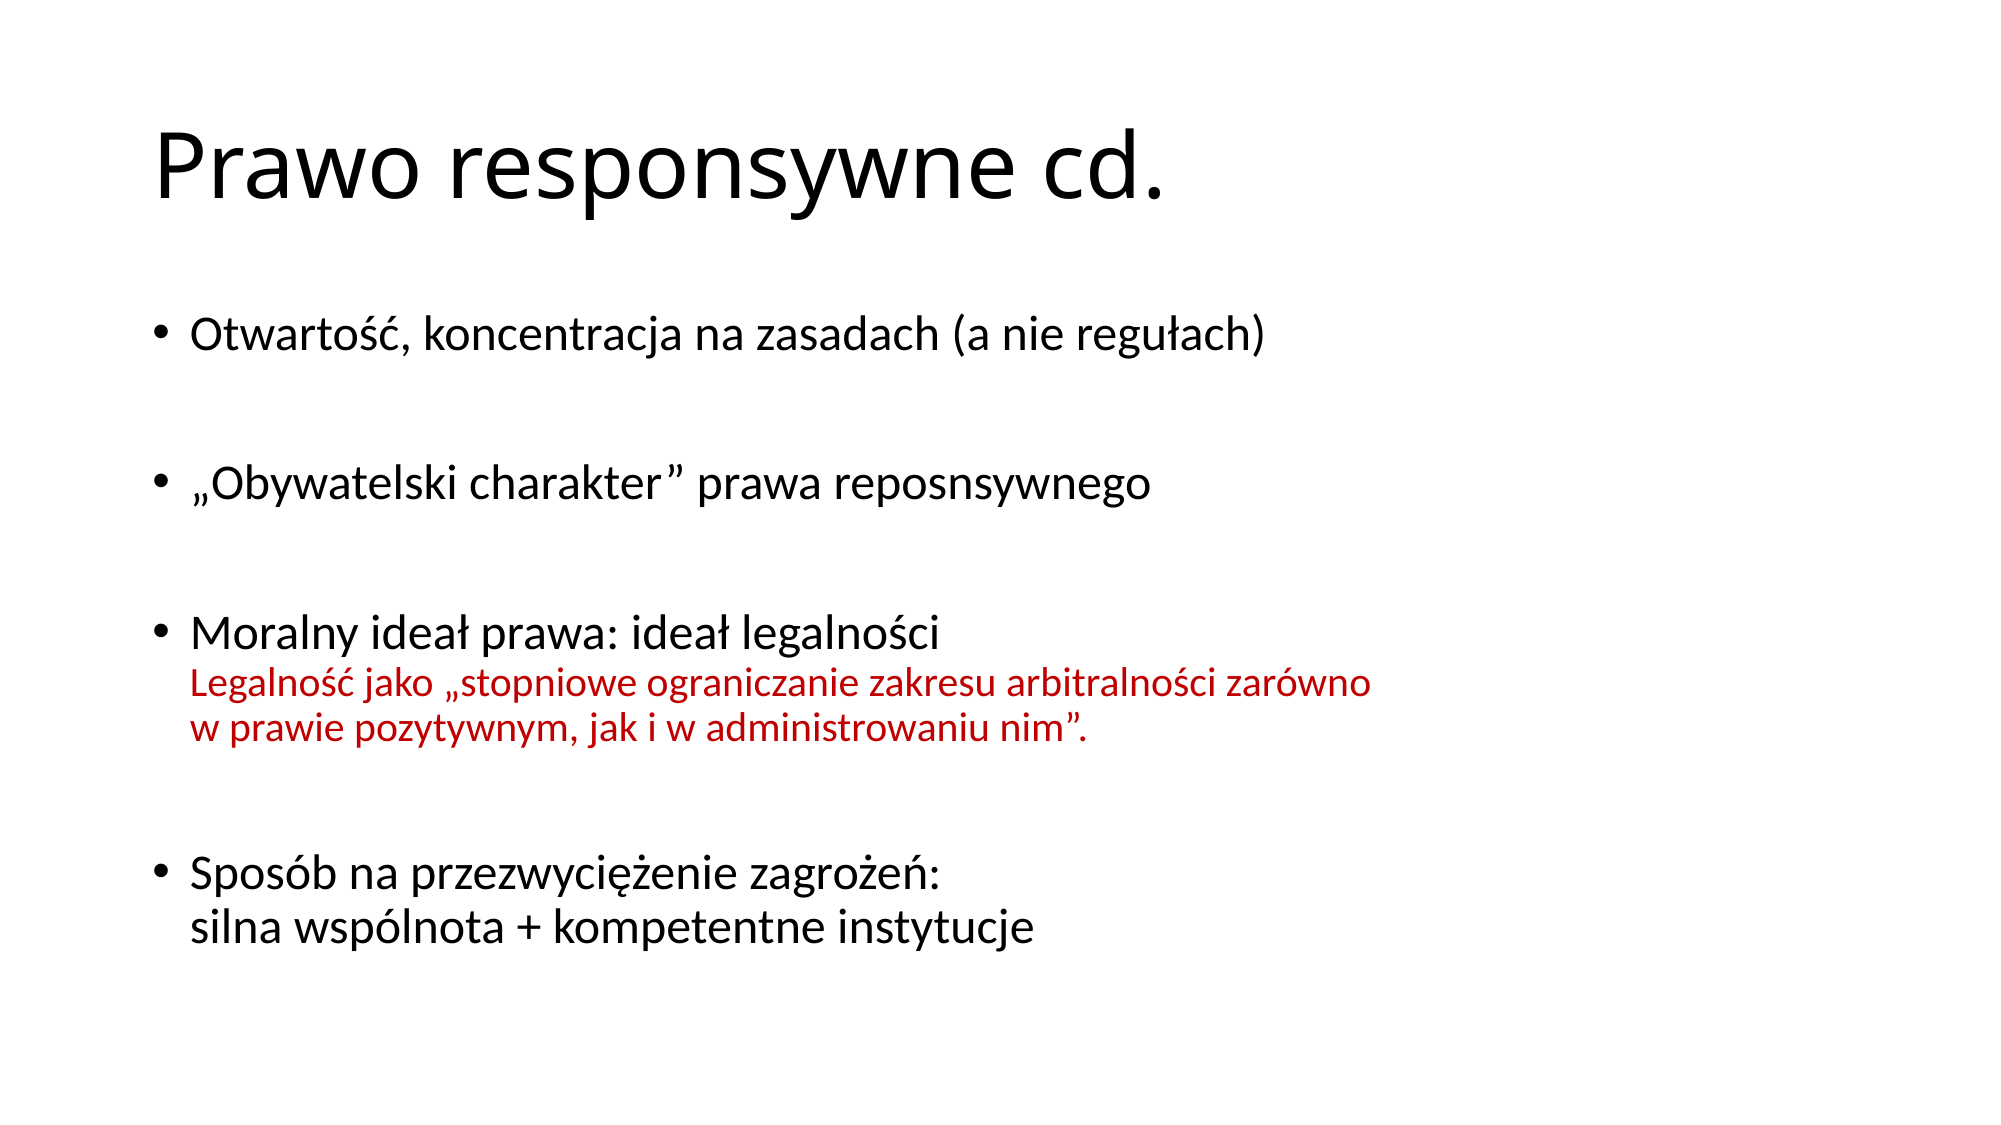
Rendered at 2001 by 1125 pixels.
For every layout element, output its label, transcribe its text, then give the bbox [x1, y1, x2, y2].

title Prawo responsywne cd. [137, 59, 1863, 278]
list Otwartość, koncentracja na zasadach (a nie regułach) „Obywatelski charakter” prawa reposnsywnego Moralny ideał prawa: ideał legalności Legalność jako „stopniowe ograniczanie zakresu arbitralności zarówno w prawie pozytywnym, jak i w administrowaniu nim”. Sposób na przezwyciężenie zagrożeń: silna wspólnota + kompetentne instytucje [137, 299, 1863, 1014]
